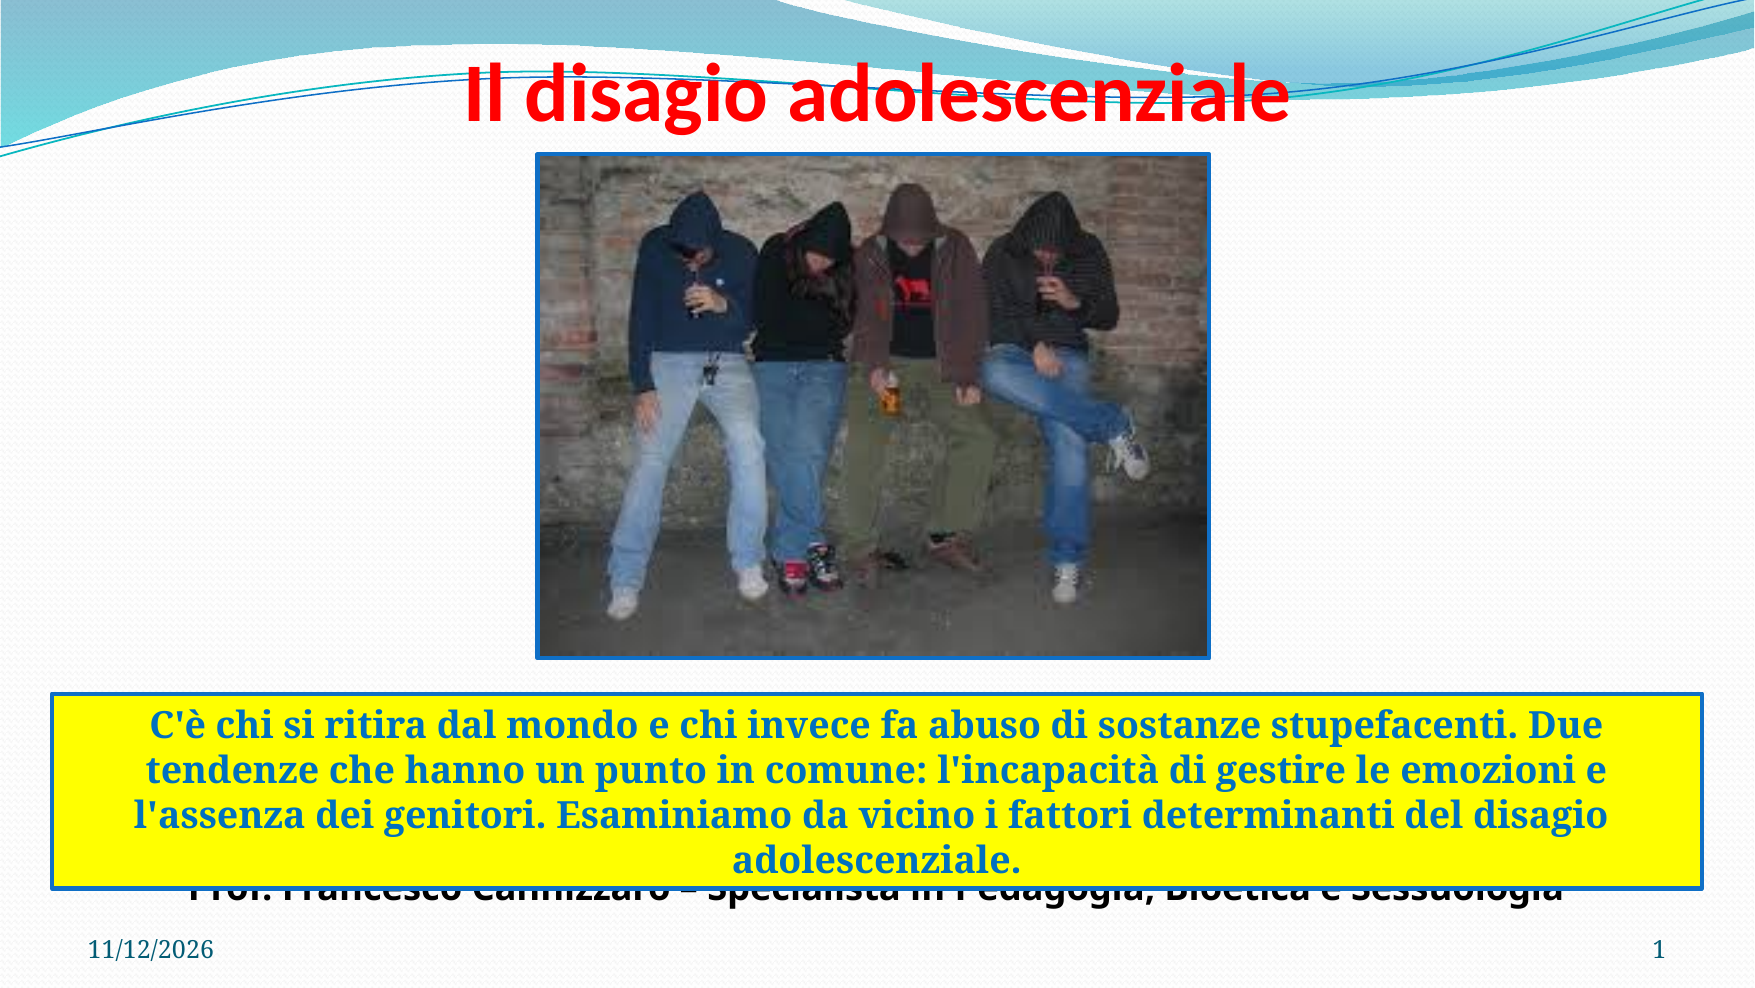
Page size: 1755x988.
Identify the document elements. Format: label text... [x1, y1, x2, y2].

slide_number 1 [1520, 915, 1667, 968]
text_box C'è chi si ritira dal mondo e chi invece fa abuso di sostanze stupefacenti. Due tendenze che hanno un punto in comune: l'incapacità di gestire le emozioni e l'assenza dei genitori. Esaminiamo da vicino i fattori determinanti del disagio adolescenziale. [52, 693, 1702, 889]
title Il disagio adolescenziale [52, 0, 1703, 138]
text_box Prof. Francesco Cannizzaro – Specialista in Pedagogia, Bioetica e Sessuologia [52, 889, 1702, 908]
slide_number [87, 915, 497, 968]
picture [539, 155, 1208, 657]
